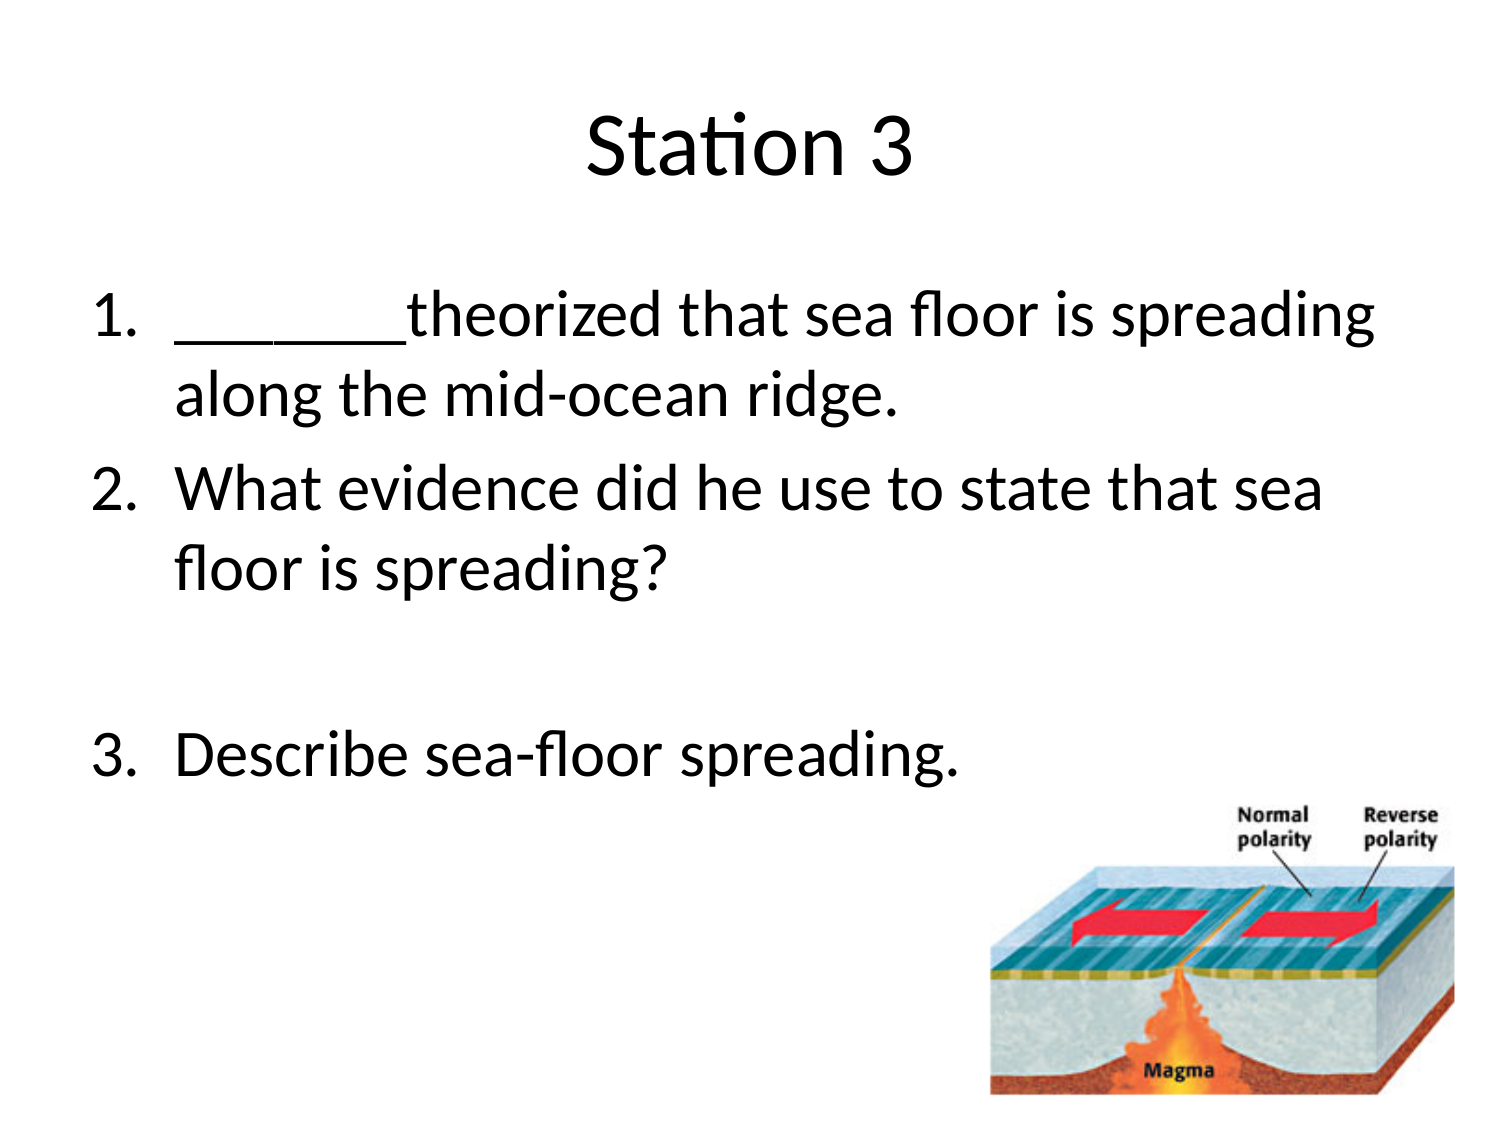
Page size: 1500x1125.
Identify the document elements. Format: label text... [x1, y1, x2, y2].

title Station 3 [75, 45, 1425, 233]
picture [987, 787, 1466, 1098]
list _______theorized that sea floor is spreading along the mid-ocean ridge. What evidence did he use to state that sea floor is spreading? Describe sea-floor spreading. [75, 262, 1425, 1005]
